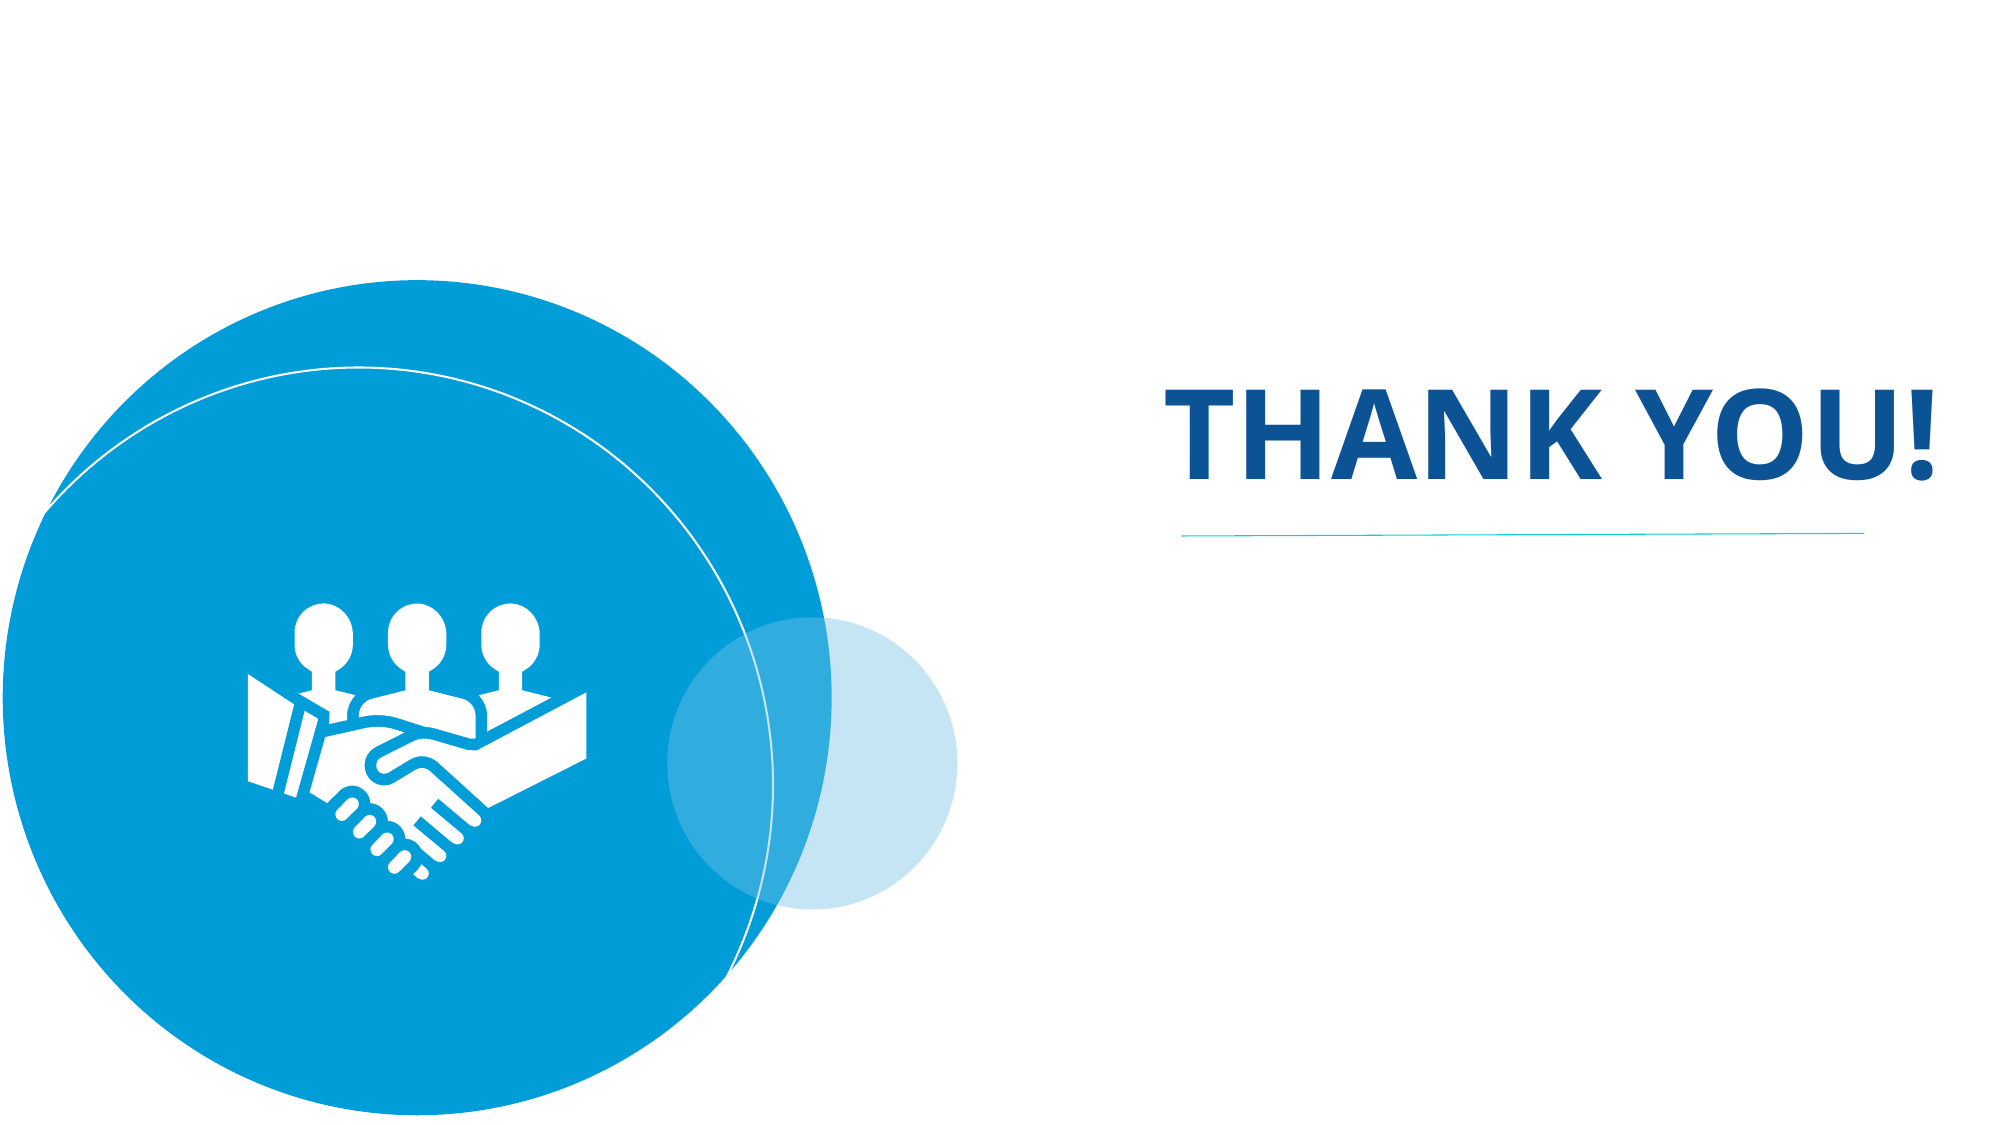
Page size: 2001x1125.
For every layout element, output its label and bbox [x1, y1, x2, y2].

text_box [0, 280, 958, 1125]
text_box [1163, 383, 2000, 621]
